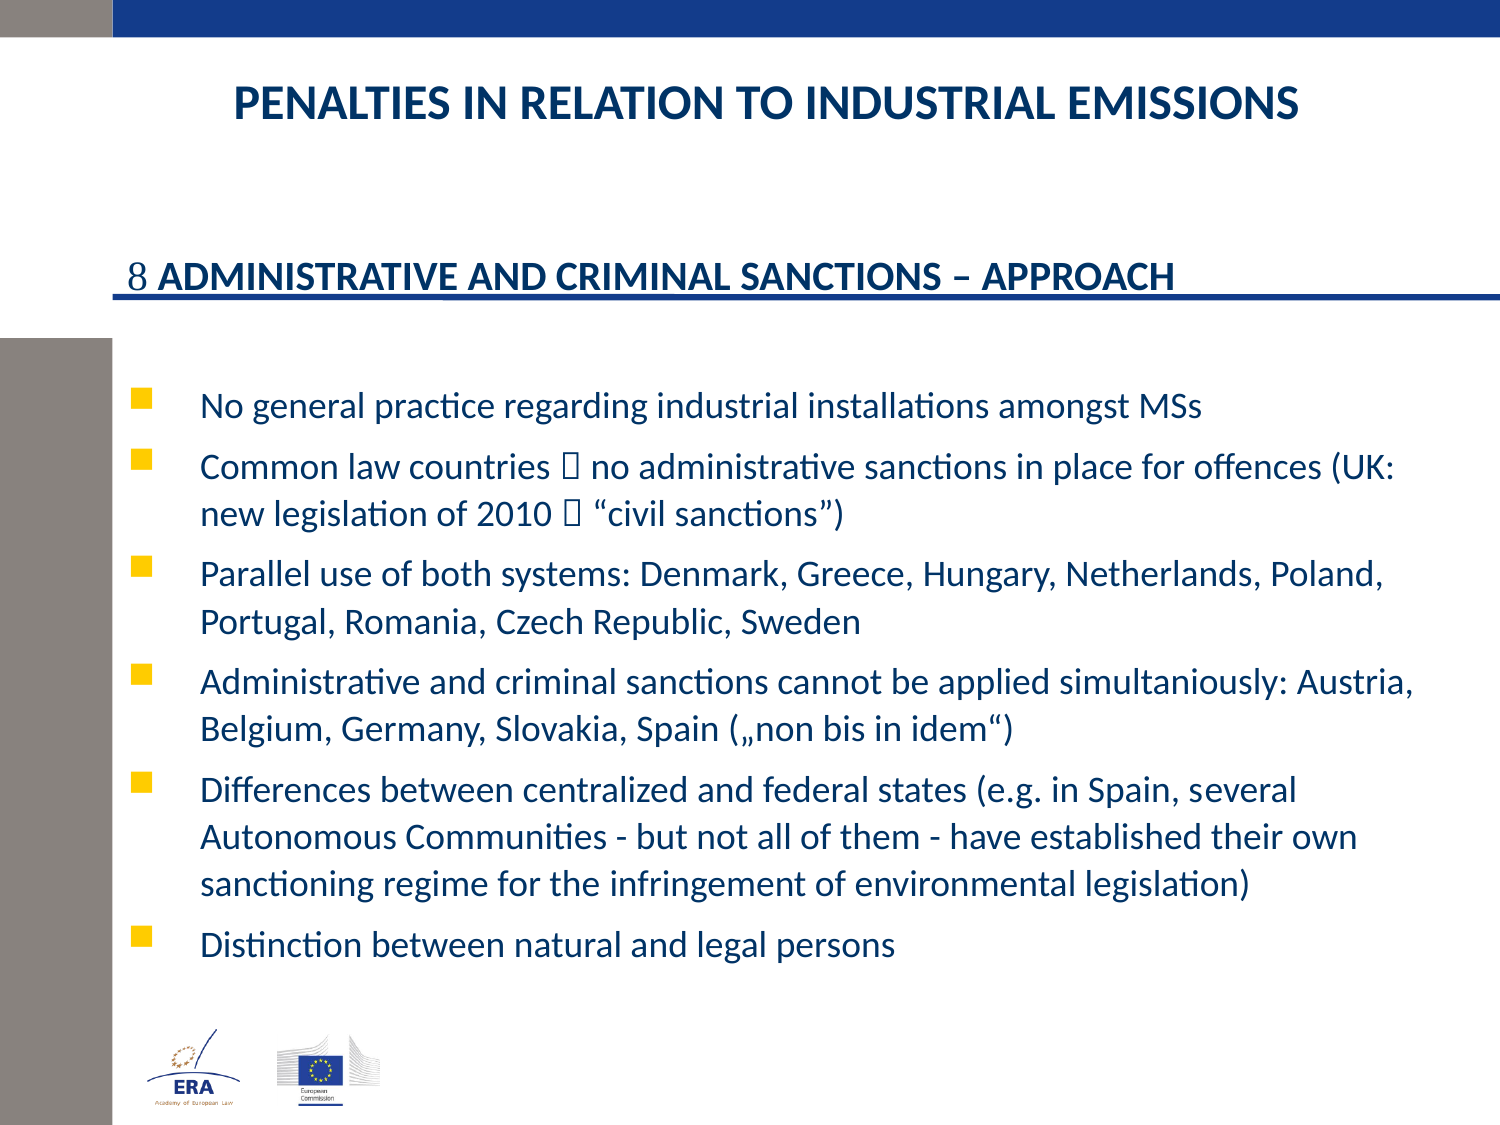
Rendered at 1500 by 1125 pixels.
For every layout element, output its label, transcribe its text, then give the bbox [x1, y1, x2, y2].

list  ADMINISTRATIVE AND CRIMINAL SANCTIONS – APPROACH No general practice regarding industrial installations amongst MSs Common law countries  no administrative sanctions in place for offences (UK: new legislation of 2010  “civil sanctions”) Parallel use of both systems: Denmark, Greece, Hungary, Netherlands, Poland, Portugal, Romania, Czech Republic, Sweden Administrative and criminal sanctions cannot be applied simultaniously: Austria, Belgium, Germany, Slovakia, Spain („non bis in idem“) Differences between centralized and federal states (e.g. in Spain, several Autonomous Communities - but not all of them - have established their own sanctioning regime for the infringement of environmental legislation) Distinction between natural and legal persons [111, 238, 1471, 1125]
title PENALTIES IN RELATION TO INDUSTRIAL EMISSIONS [218, 30, 1436, 169]
